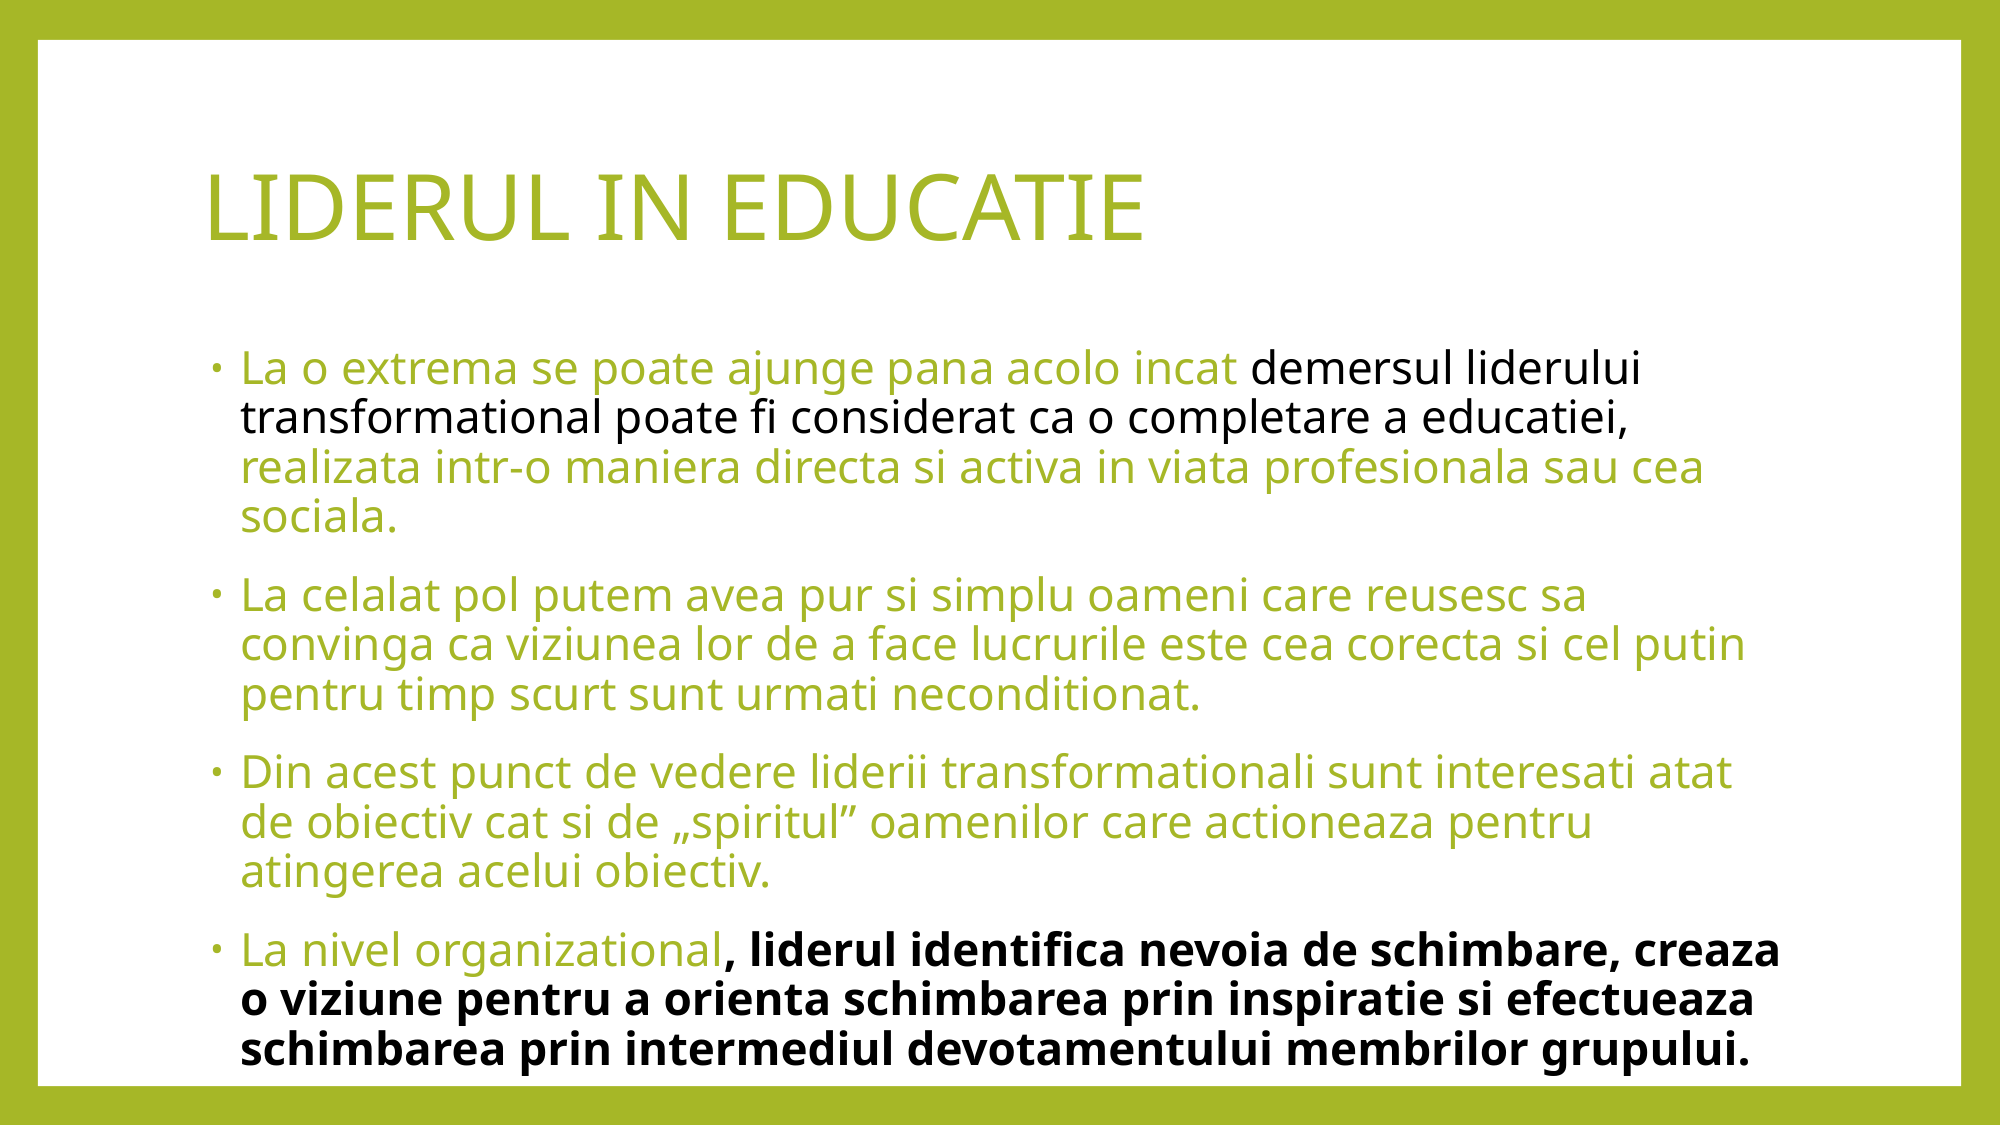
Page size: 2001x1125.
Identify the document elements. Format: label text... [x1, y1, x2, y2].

title LIDERUL IN EDUCATIE [187, 99, 1808, 323]
list La o extrema se poate ajunge pana acolo incat demersul liderului transformational poate fi considerat ca o completare a educatiei, realizata intr-o maniera directa si activa in viata profesionala sau cea sociala. La celalat pol putem avea pur si simplu oameni care reusesc sa convinga ca viziunea lor de a face lucrurile este cea corecta si cel putin pentru timp scurt sunt urmati neconditionat. Din acest punct de vedere liderii transformationali sunt interesati atat de obiectiv cat si de „spiritul” oamenilor care actioneaza pentru atingerea acelui obiectiv. La nivel organizational, liderul identifica nevoia de schimbare, creaza o viziune pentru a orienta schimbarea prin inspiratie si efectueaza schimbarea prin intermediul devotamentului membrilor grupului. [187, 337, 1808, 1000]
